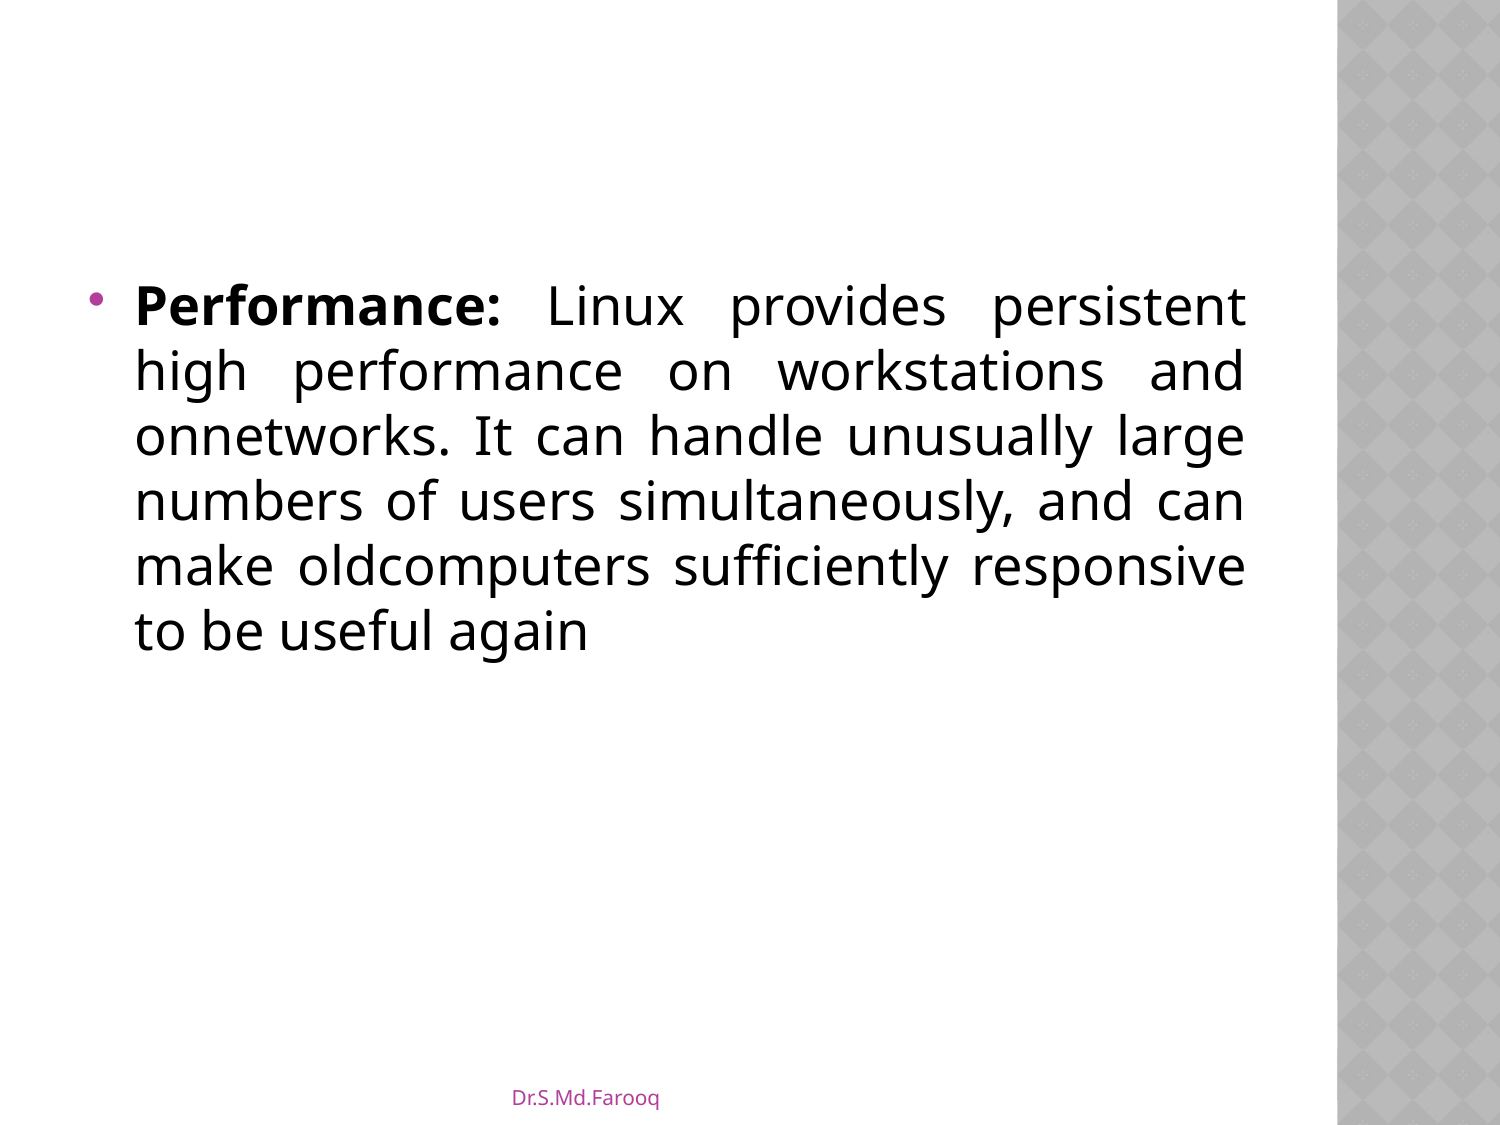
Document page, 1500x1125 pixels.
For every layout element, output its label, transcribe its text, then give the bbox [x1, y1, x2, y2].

footer Dr.S.Md.Farooq [75, 1075, 675, 1114]
list Performance: Linux provides persistent high performance on workstations and onnetworks. It can handle unusually large numbers of users simultaneously, and can make oldcomputers sufficiently responsive to be useful again [75, 264, 1263, 1059]
